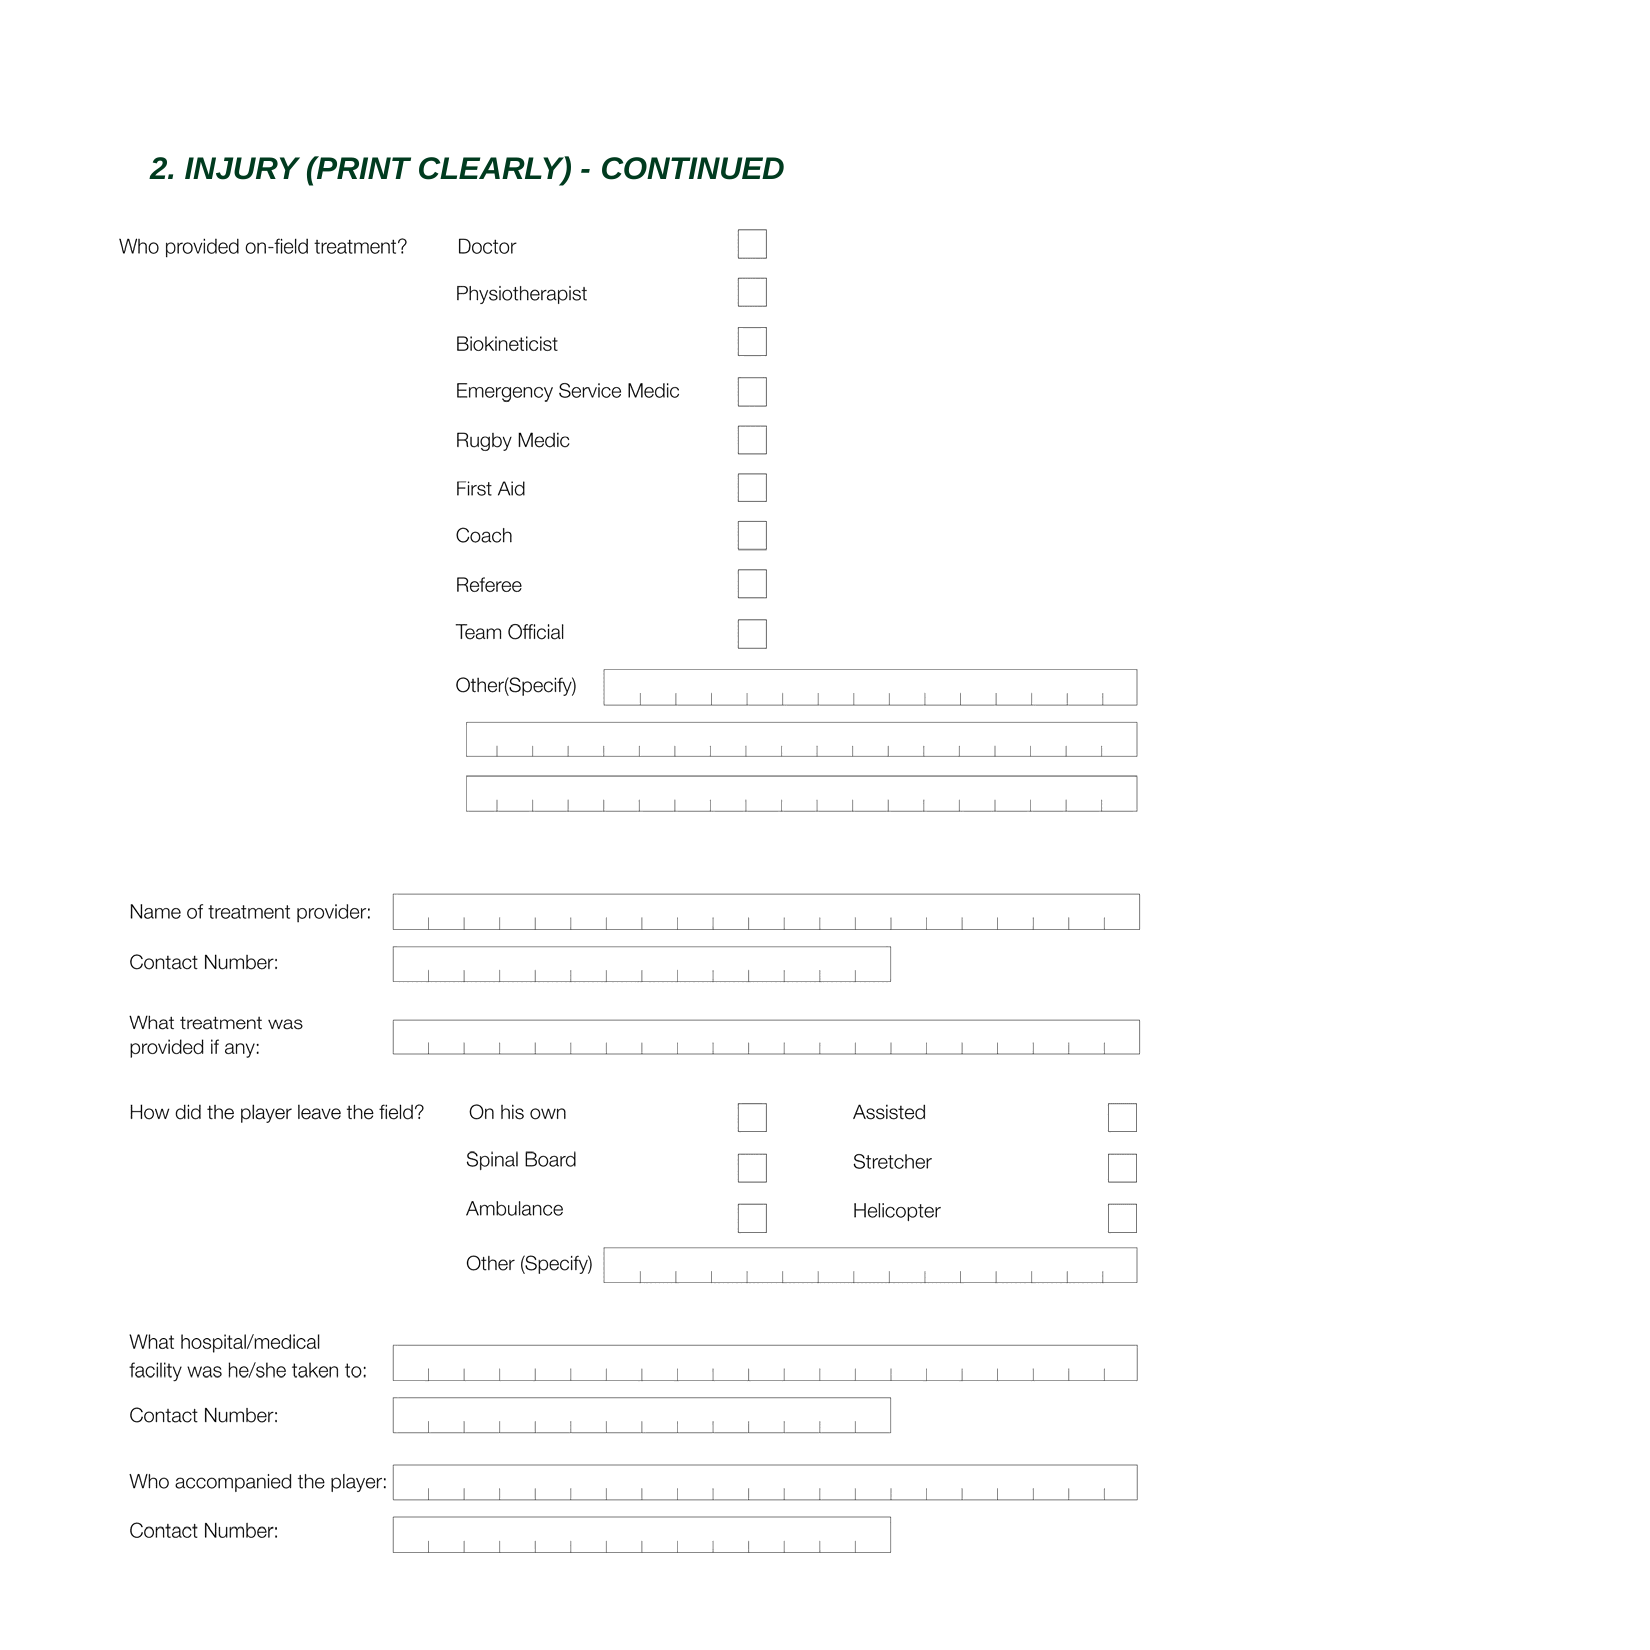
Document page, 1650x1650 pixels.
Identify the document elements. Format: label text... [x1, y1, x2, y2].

text_box 2. INJURY (PRINT CLEARLY) - CONTINUED [147, 145, 803, 186]
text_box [99, 211, 1168, 1564]
